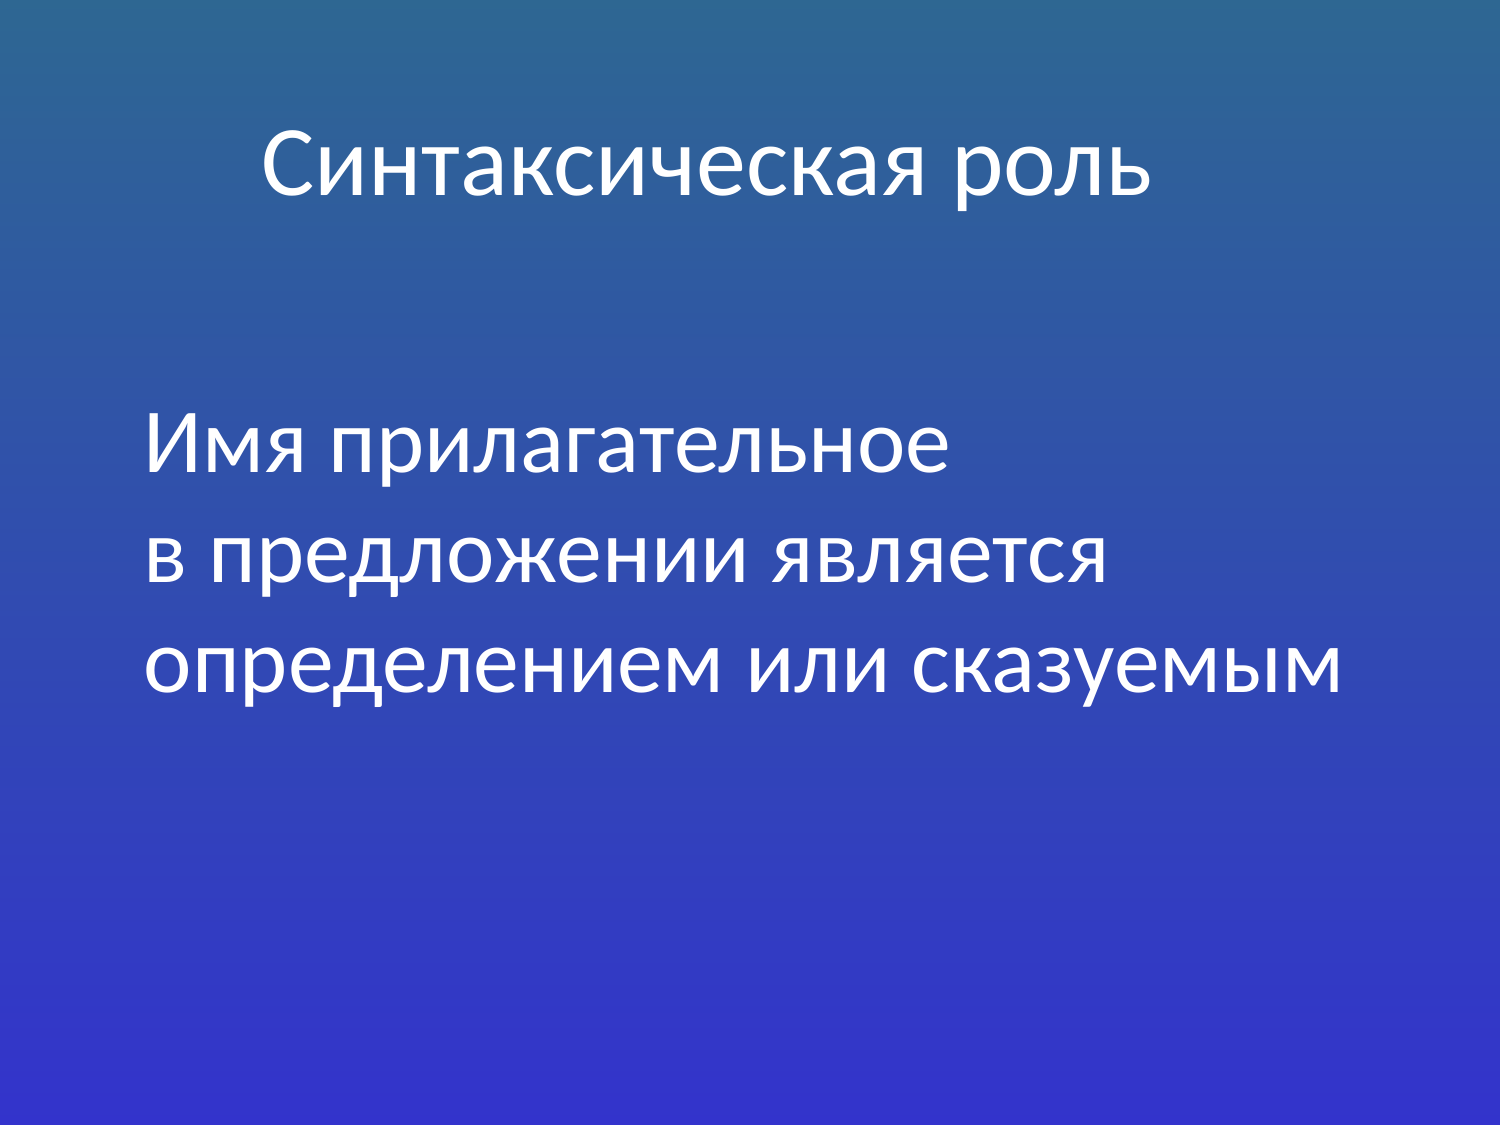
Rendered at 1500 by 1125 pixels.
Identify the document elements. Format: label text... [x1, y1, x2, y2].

text_box Синтаксическая роль [246, 87, 1169, 223]
text_box Имя прилагательное в предложении является определением или сказуемым [128, 373, 1405, 719]
